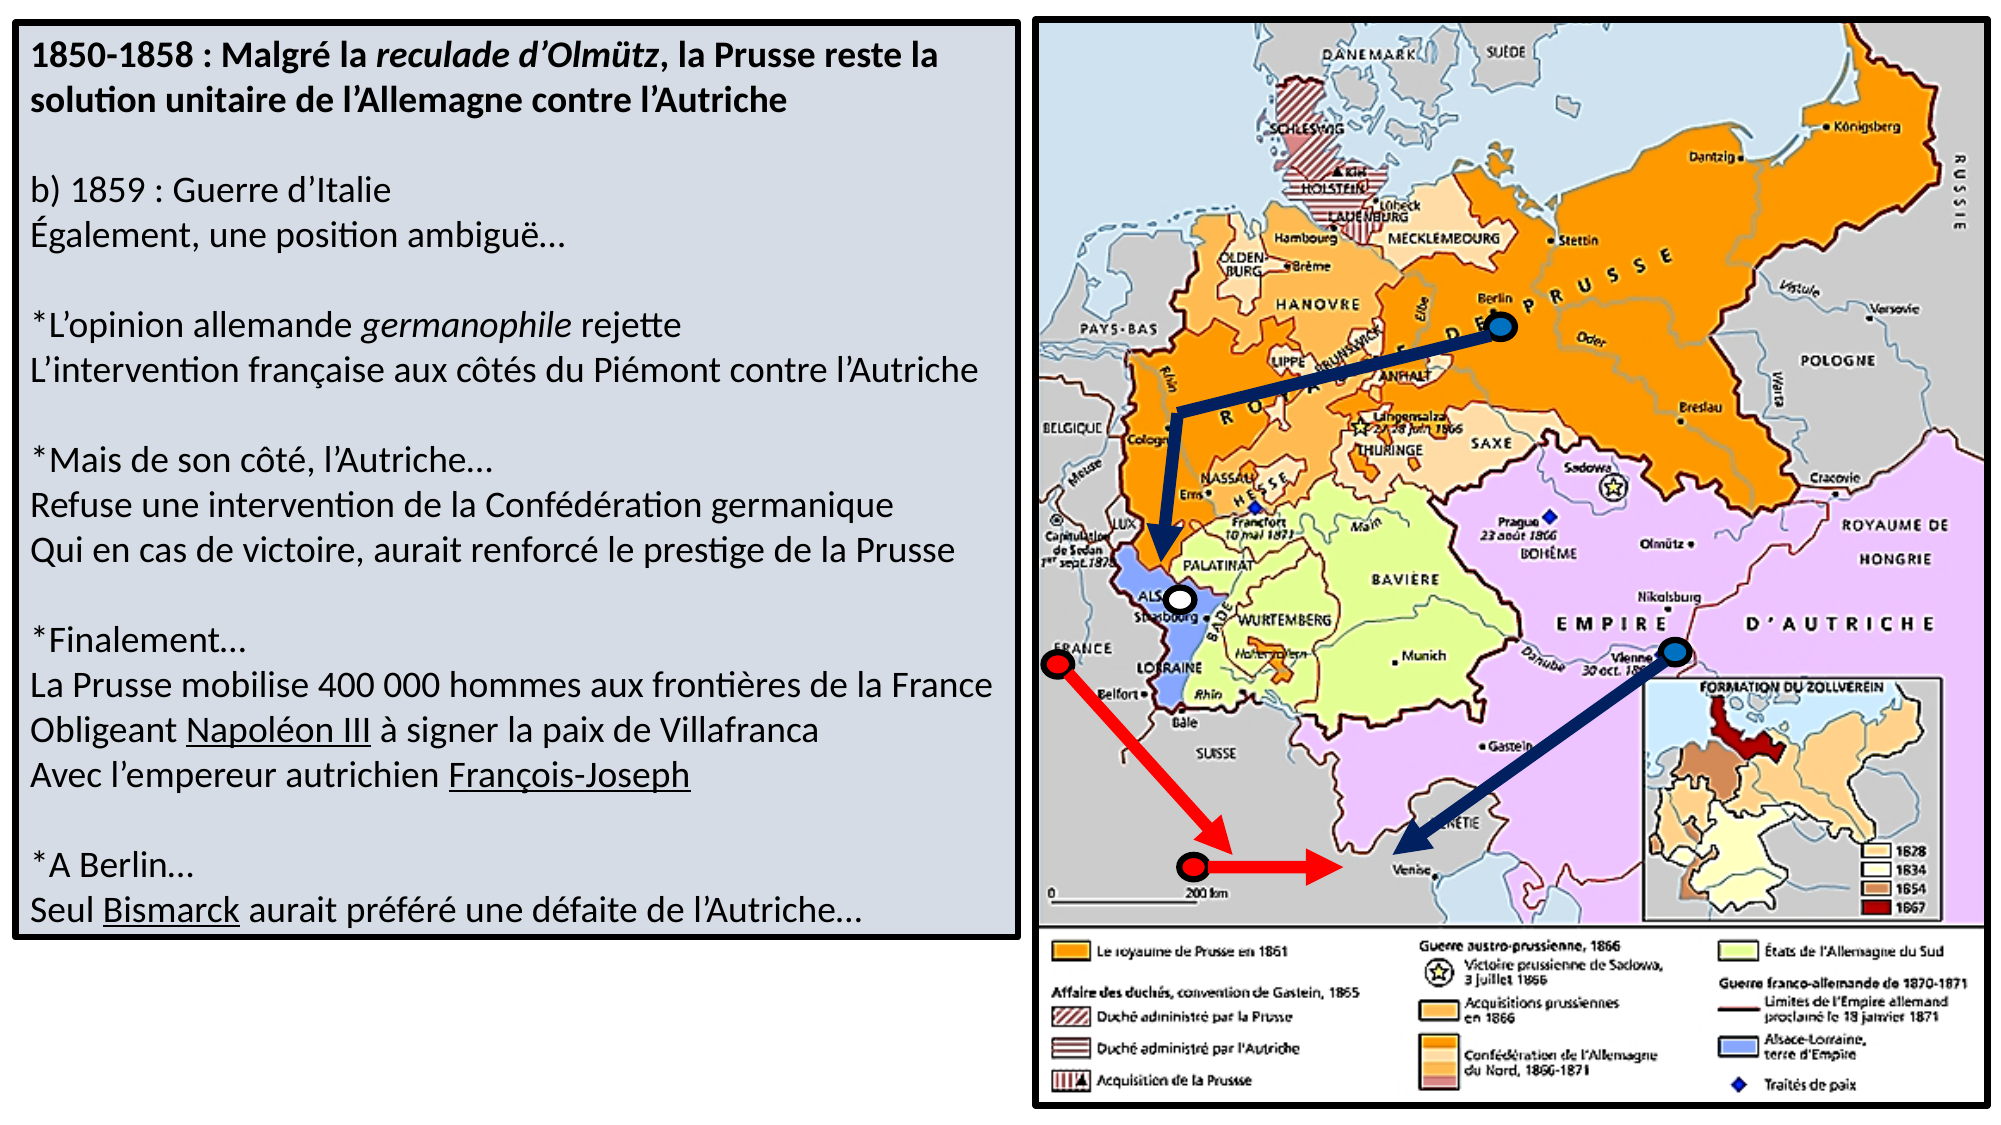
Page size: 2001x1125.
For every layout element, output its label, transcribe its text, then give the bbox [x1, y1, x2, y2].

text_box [1392, 660, 1666, 855]
text_box 1850-1858 : Malgré la reculade d’Olmütz, la Prusse reste la solution unitaire de l’Allemagne contre l’Autriche b) 1859 : Guerre d’Italie Également, une position ambiguë… *L’opinion allemande germanophile rejette L’intervention française aux côtés du Piémont contre l’Autriche *Mais de son côté, l’Autriche… Refuse une intervention de la Confédération germanique Qui en cas de victoire, aurait renforcé le prestige de la Prusse *Finalement… La Prusse mobilise 400 000 hommes aux frontières de la France Obligeant Napoléon III à signer la paix de Villafranca Avec l’empereur autrichien François-Joseph *A Berlin… Seul Bismarck aurait préféré une défaite de l’Autriche… [15, 22, 1018, 938]
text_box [1177, 335, 1491, 414]
picture [1038, 22, 1985, 1103]
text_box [1067, 672, 1233, 855]
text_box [1160, 413, 1178, 563]
